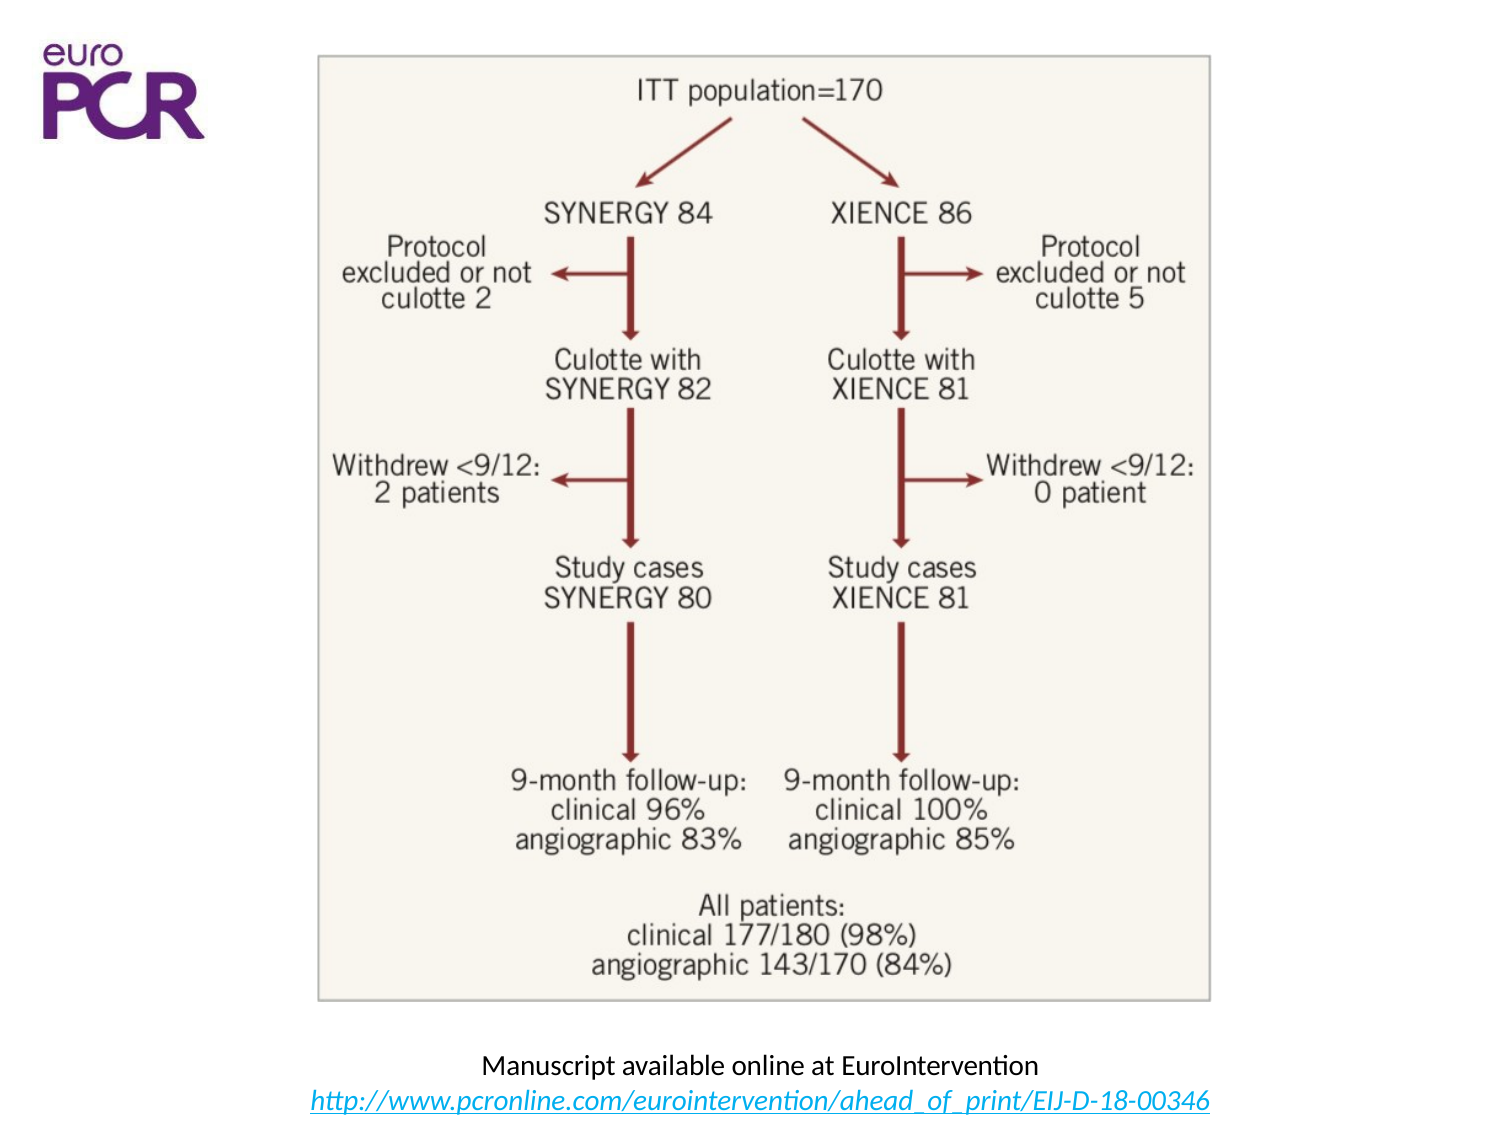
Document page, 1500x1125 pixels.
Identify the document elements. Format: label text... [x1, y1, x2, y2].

text_box [317, 54, 1212, 1002]
text_box Manuscript available online at EuroIntervention http://www.pcronline.com/eurointervention/ahead_of_print/EIJ-D-18-00346 [304, 1044, 1217, 1117]
picture [31, 32, 208, 144]
